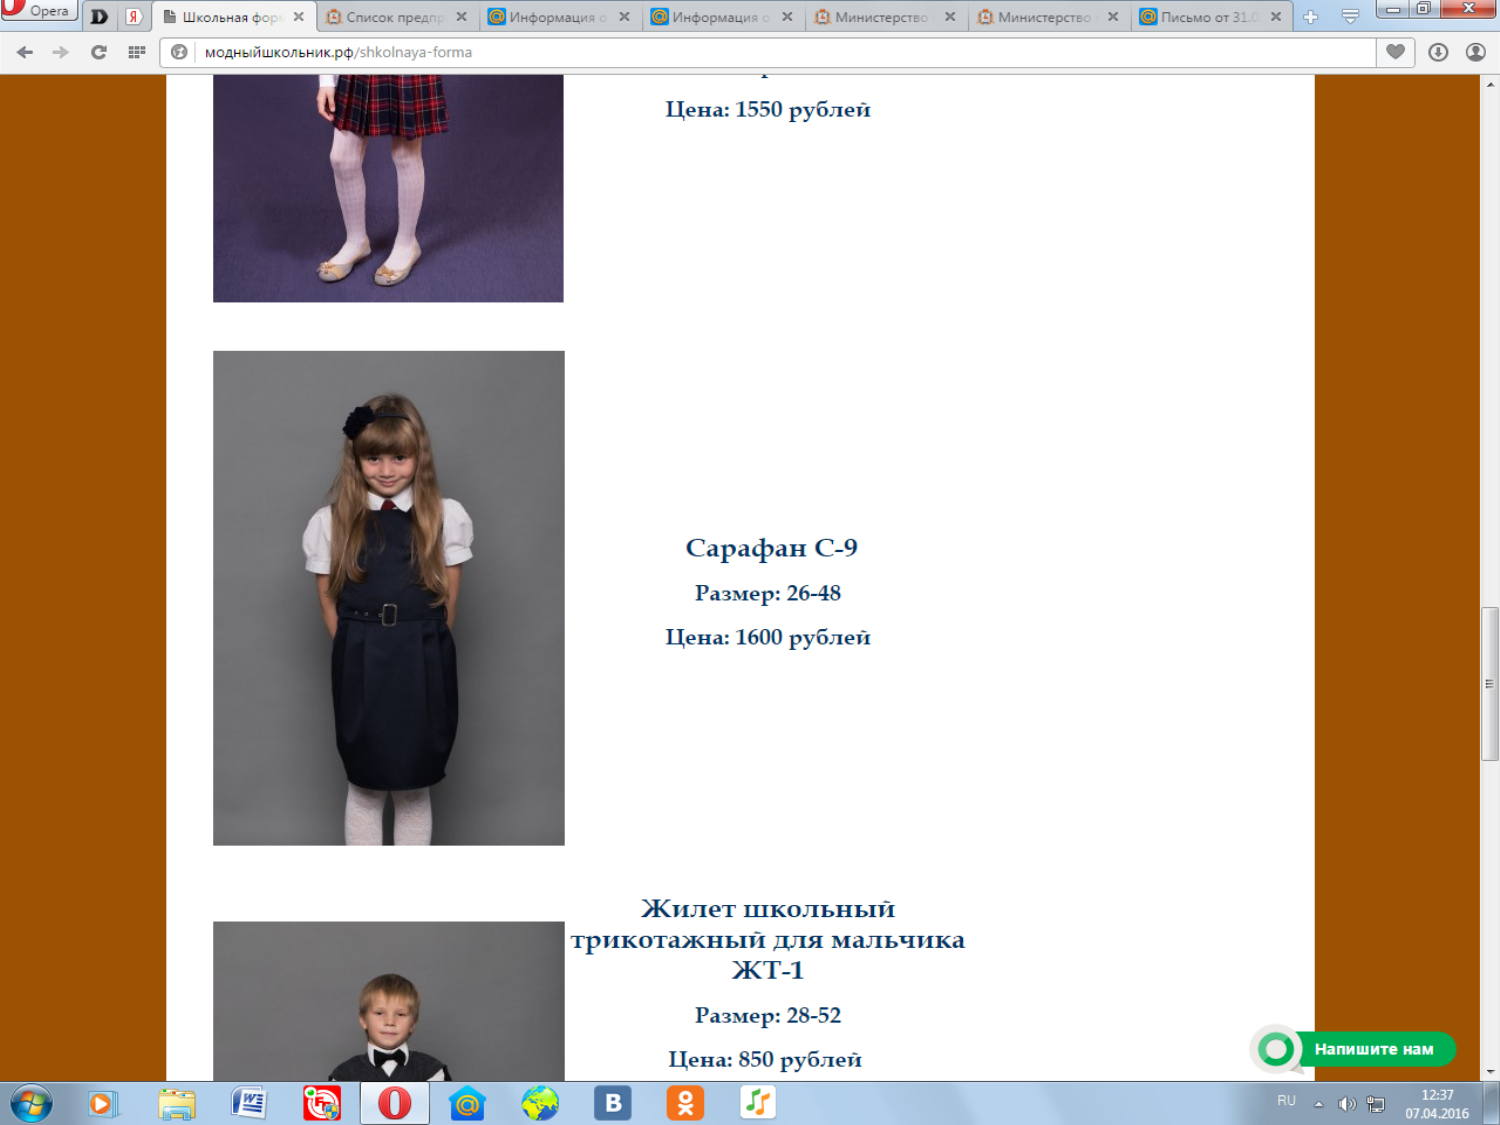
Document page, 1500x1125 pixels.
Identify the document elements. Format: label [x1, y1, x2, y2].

list [0, 0, 1500, 1125]
